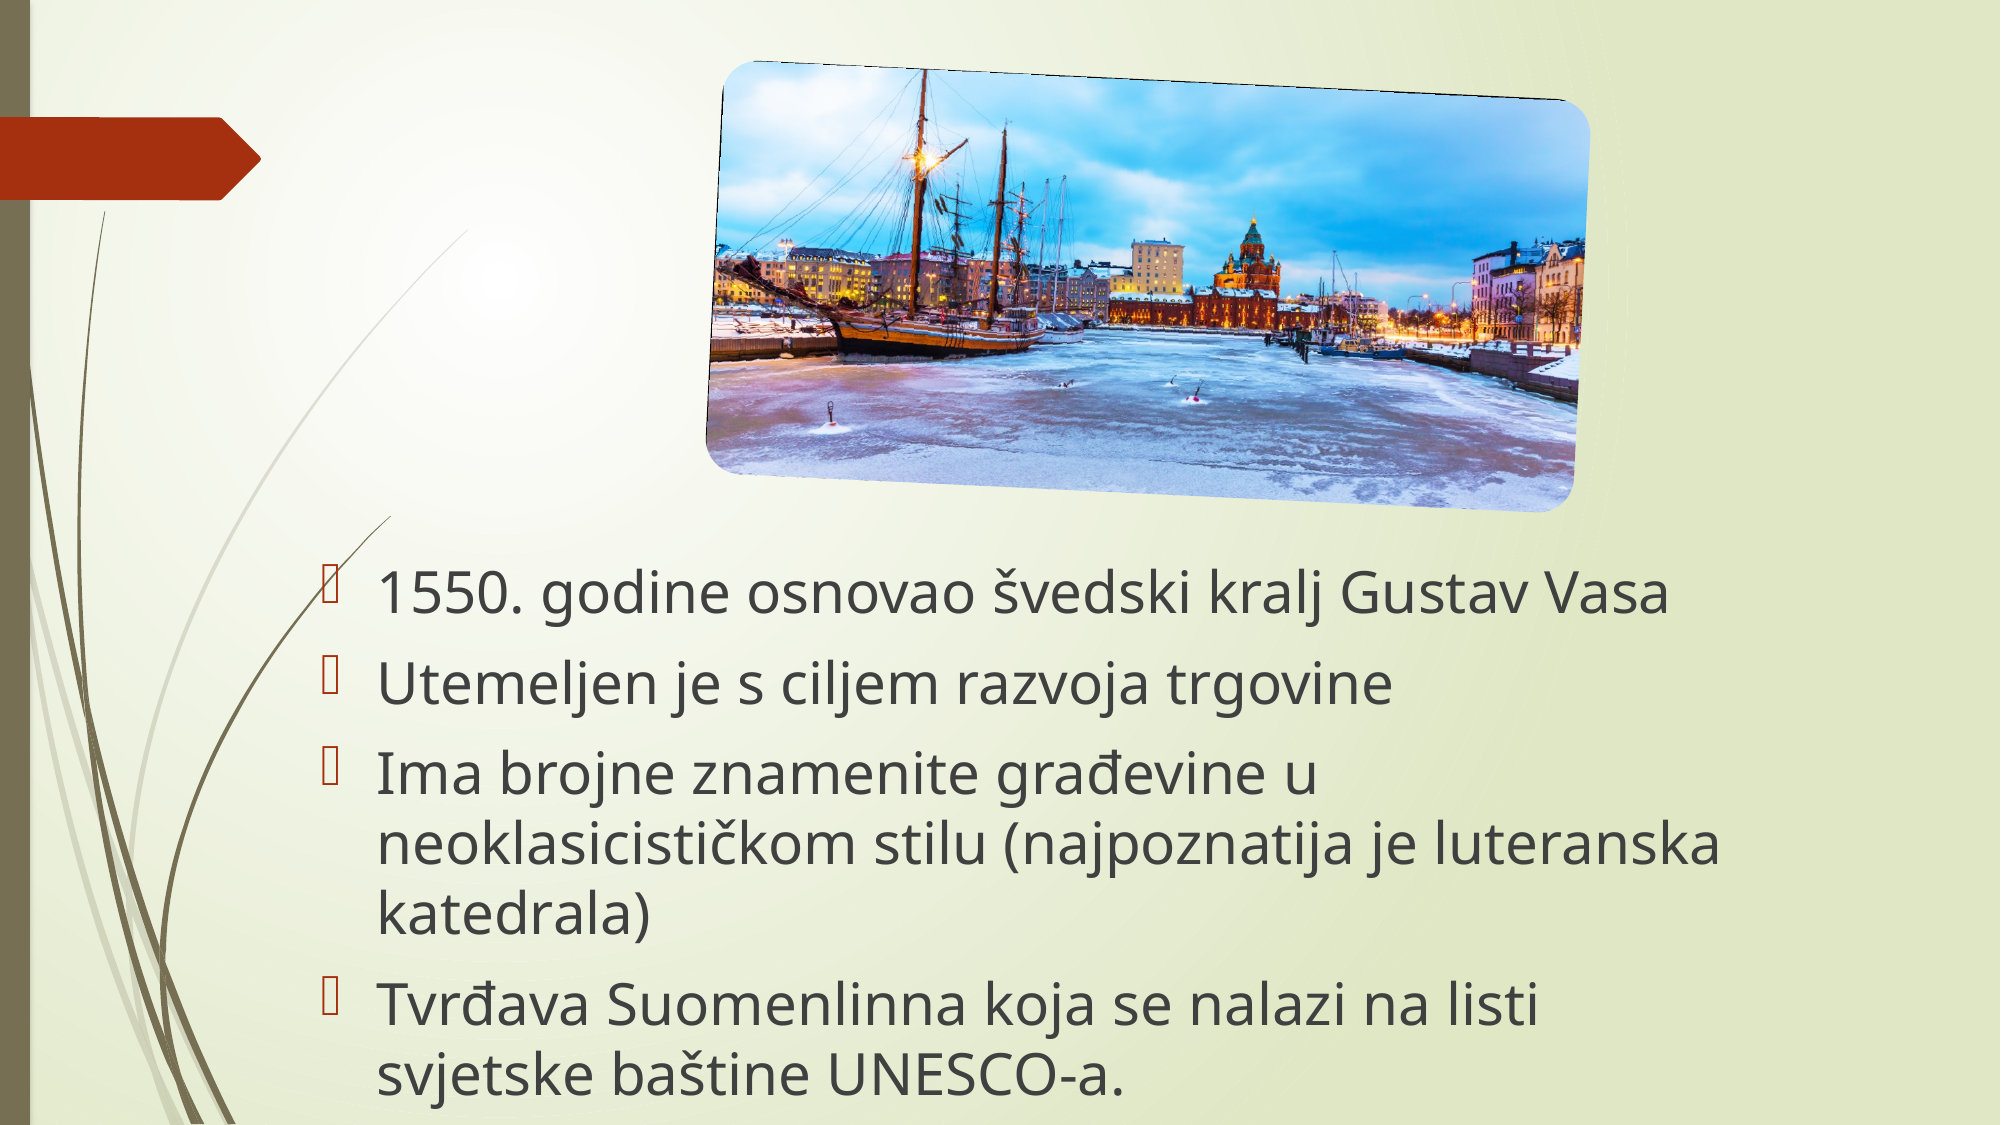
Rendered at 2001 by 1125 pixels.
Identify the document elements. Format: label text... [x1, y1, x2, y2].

list 1550. godine osnovao švedski kralj Gustav Vasa Utemeljen je s ciljem razvoja trgovine Ima brojne znamenite građevine u neoklasicističkom stilu (najpoznatija je luteranska katedrala) Tvrđava Suomenlinna koja se nalazi na listi svjetske baštine UNESCO-a. [305, 547, 1768, 1125]
picture [708, 60, 1589, 513]
